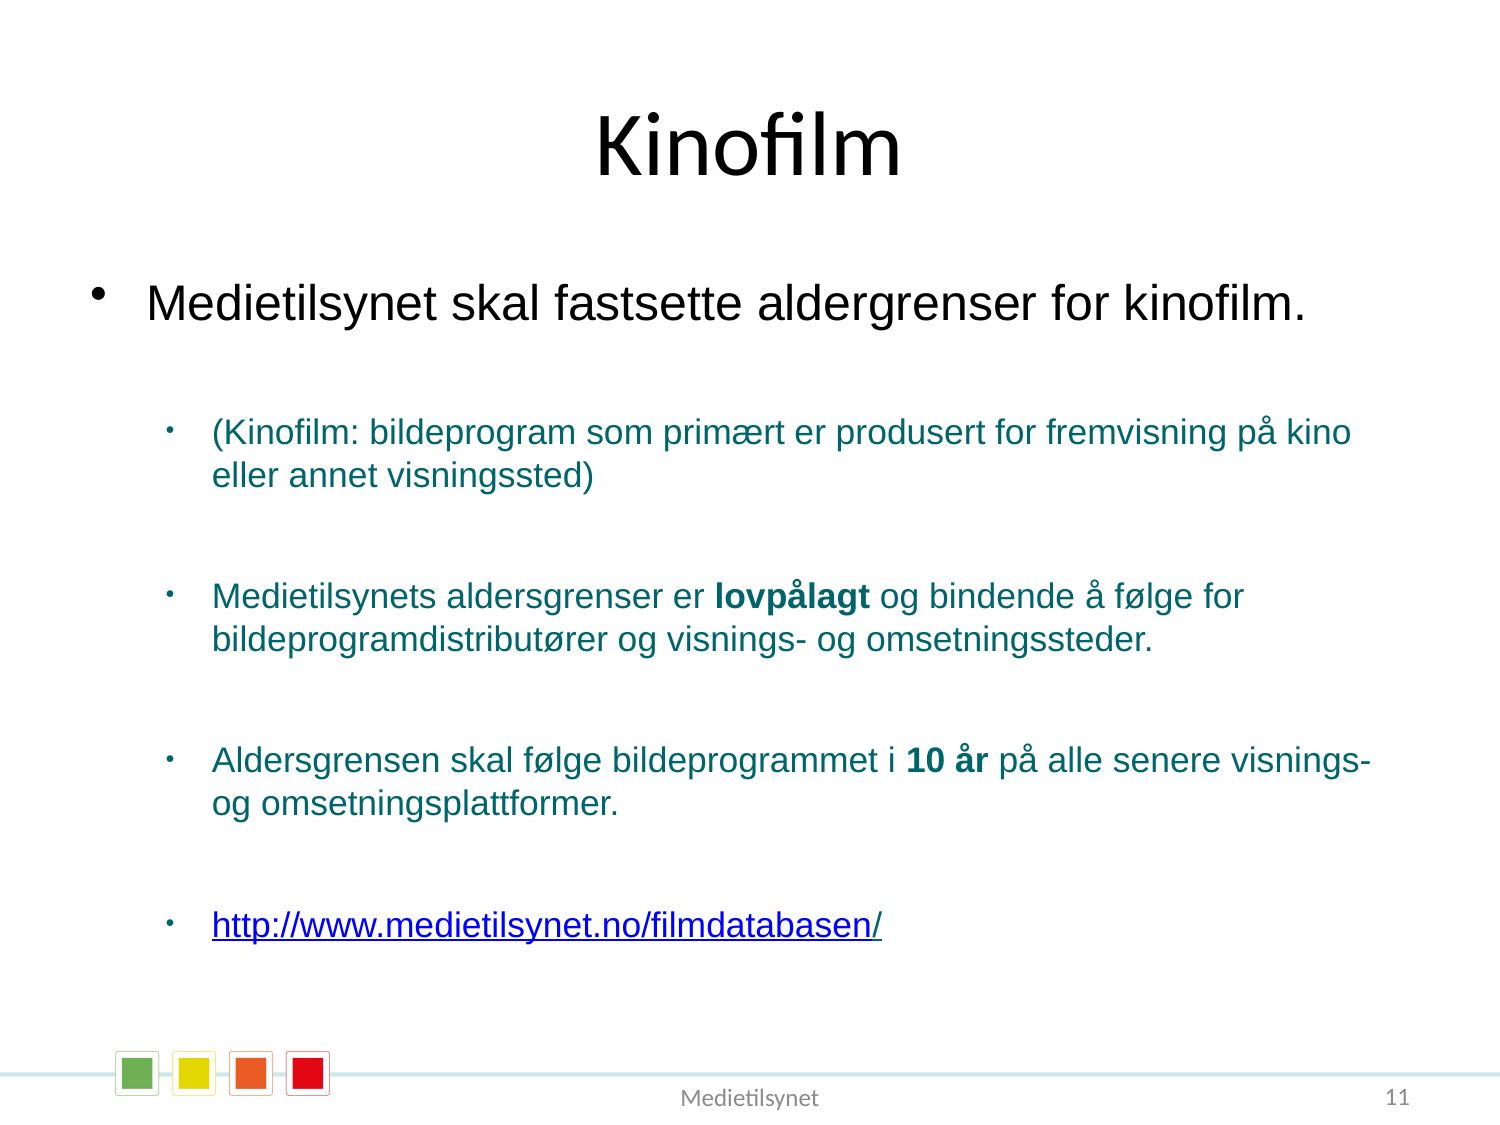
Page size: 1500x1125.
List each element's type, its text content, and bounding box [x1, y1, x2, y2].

list Medietilsynet skal fastsette aldergrenser for kinofilm. (Kinofilm: bildeprogram som primært er produsert for fremvisning på kino eller annet visningssted) Medietilsynets aldersgrenser er lovpålagt og bindende å følge for bildeprogramdistributører og visnings- og omsetningssteder. Aldersgrensen skal følge bildeprogrammet i 10 år på alle senere visnings- og omsetningsplattformer. http://www.medietilsynet.no/filmdatabasen/ [75, 262, 1425, 1005]
title Kinofilm [75, 45, 1425, 233]
picture [0, 1044, 1500, 1125]
